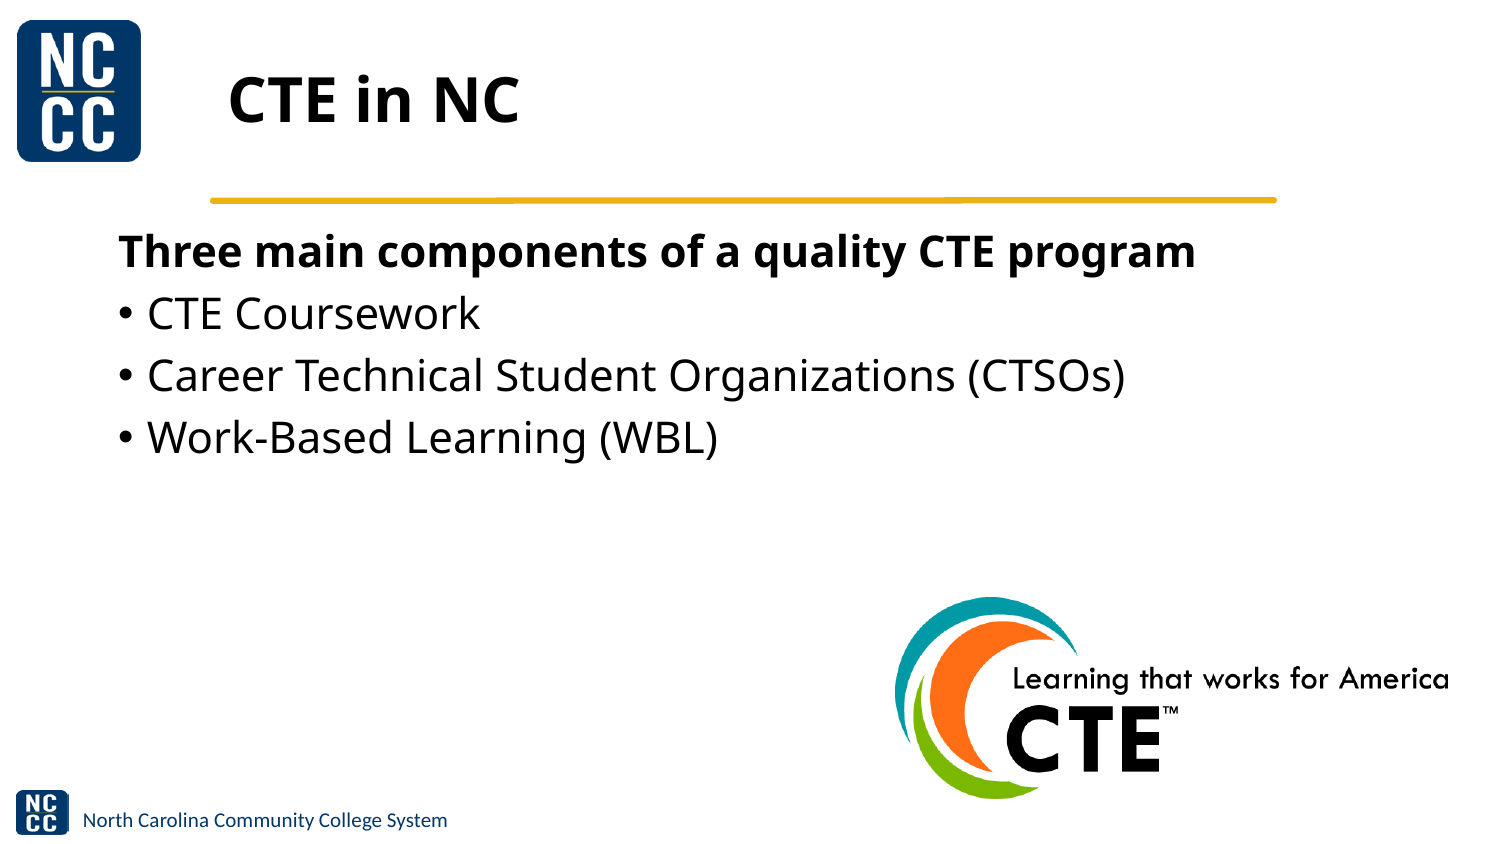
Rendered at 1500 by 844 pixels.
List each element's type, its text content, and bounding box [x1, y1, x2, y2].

list Three main components of a quality CTE program CTE Coursework Career Technical Student Organizations (CTSOs) Work-Based Learning (WBL) [103, 216, 1397, 799]
picture [17, 20, 141, 162]
picture [895, 597, 1448, 799]
title CTE in NC [212, 20, 1421, 184]
picture [16, 790, 69, 835]
